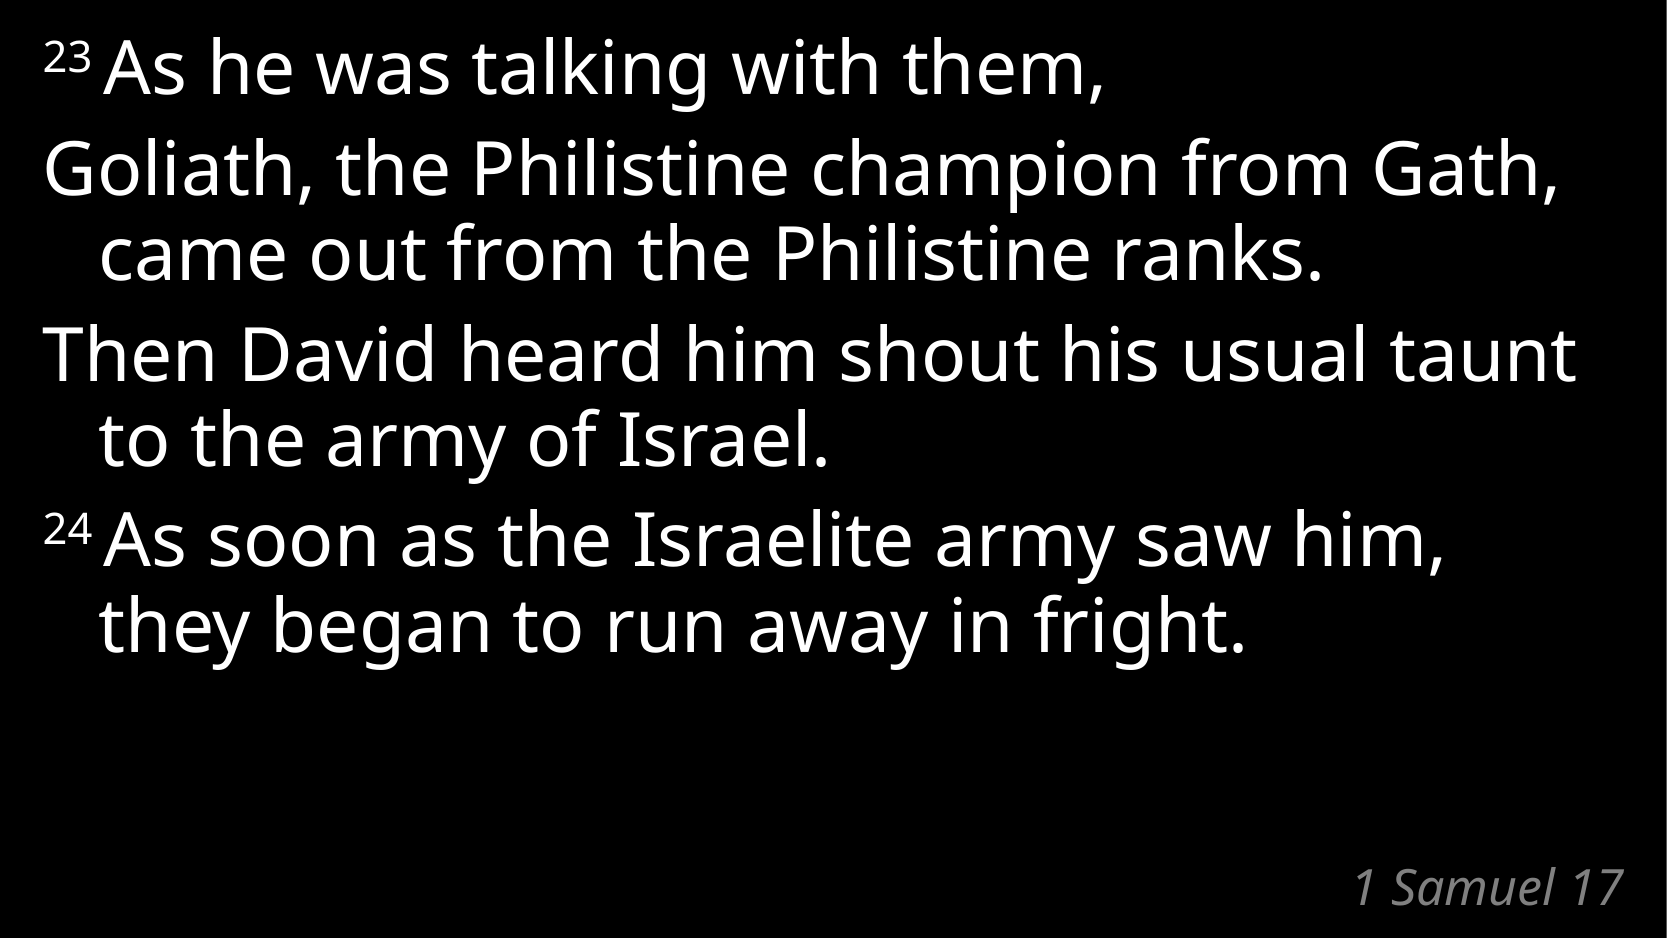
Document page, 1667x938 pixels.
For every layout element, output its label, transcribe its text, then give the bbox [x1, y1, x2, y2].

title 1 Samuel 17 [1058, 834, 1640, 923]
list 23 As he was talking with them, Goliath, the Philistine champion from Gath, came out from the Philistine ranks. Then David heard him shout his usual taunt to the army of Israel. 24 As soon as the Israelite army saw him, they began to run away in fright. [27, 18, 1640, 813]
